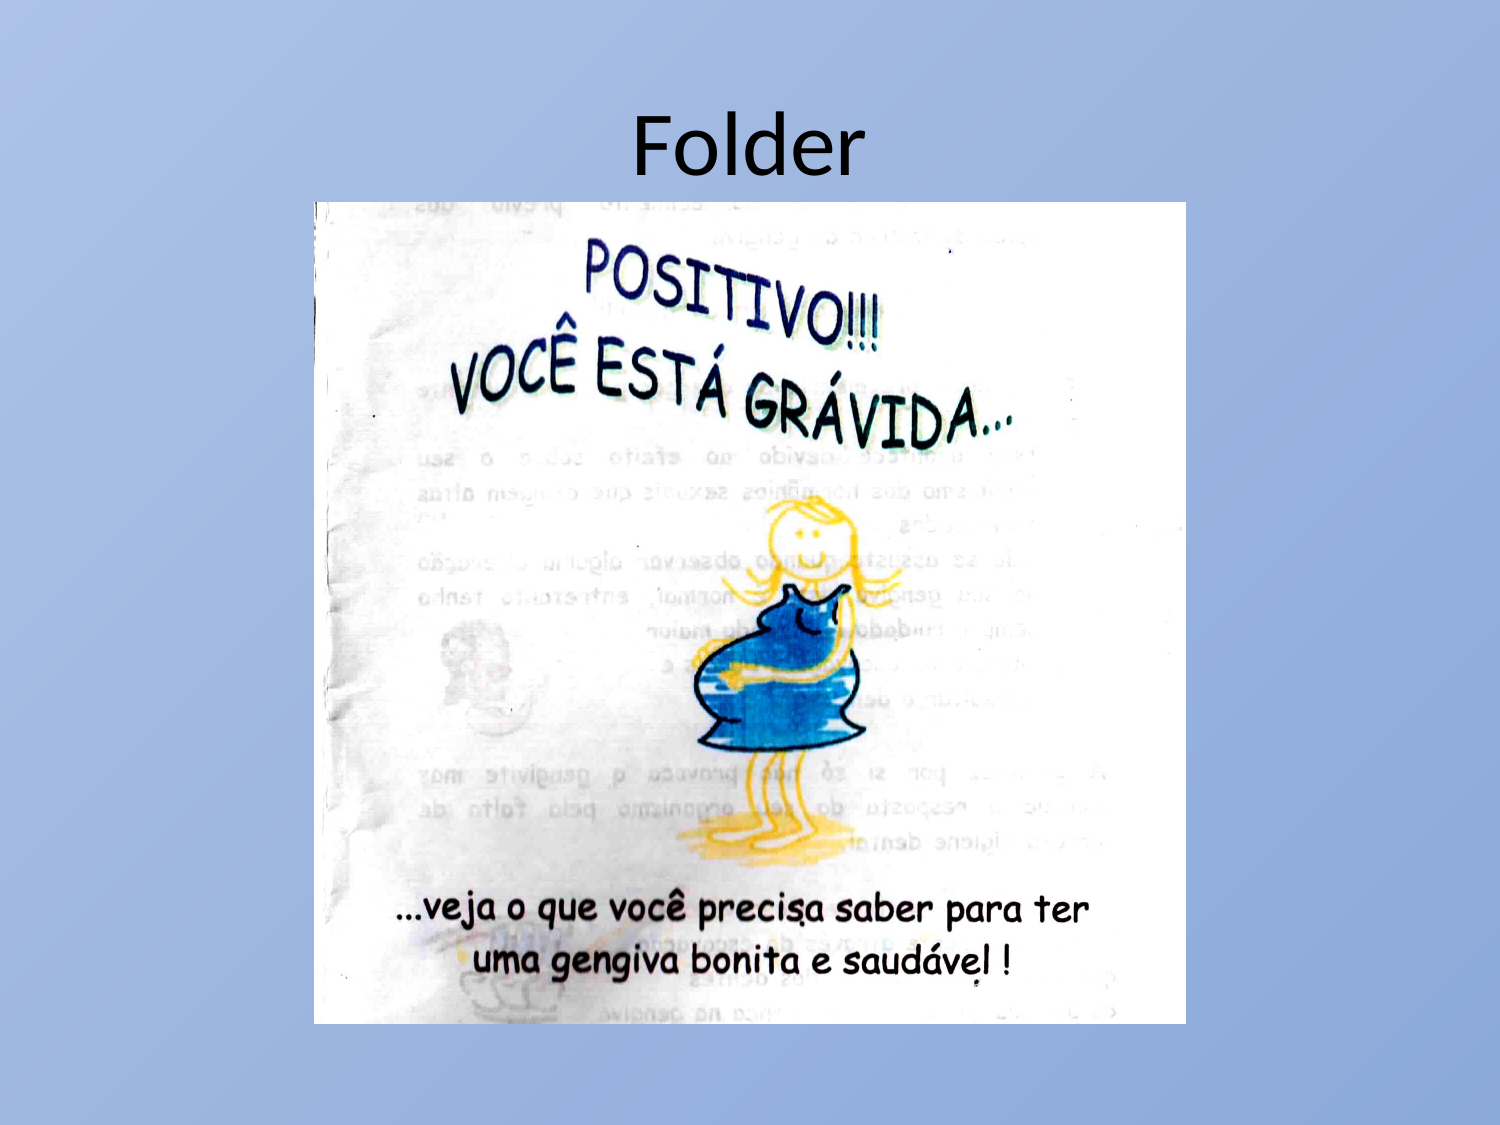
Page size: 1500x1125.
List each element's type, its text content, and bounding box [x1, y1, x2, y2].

title Folder [75, 45, 1425, 233]
picture [314, 202, 1186, 1024]
